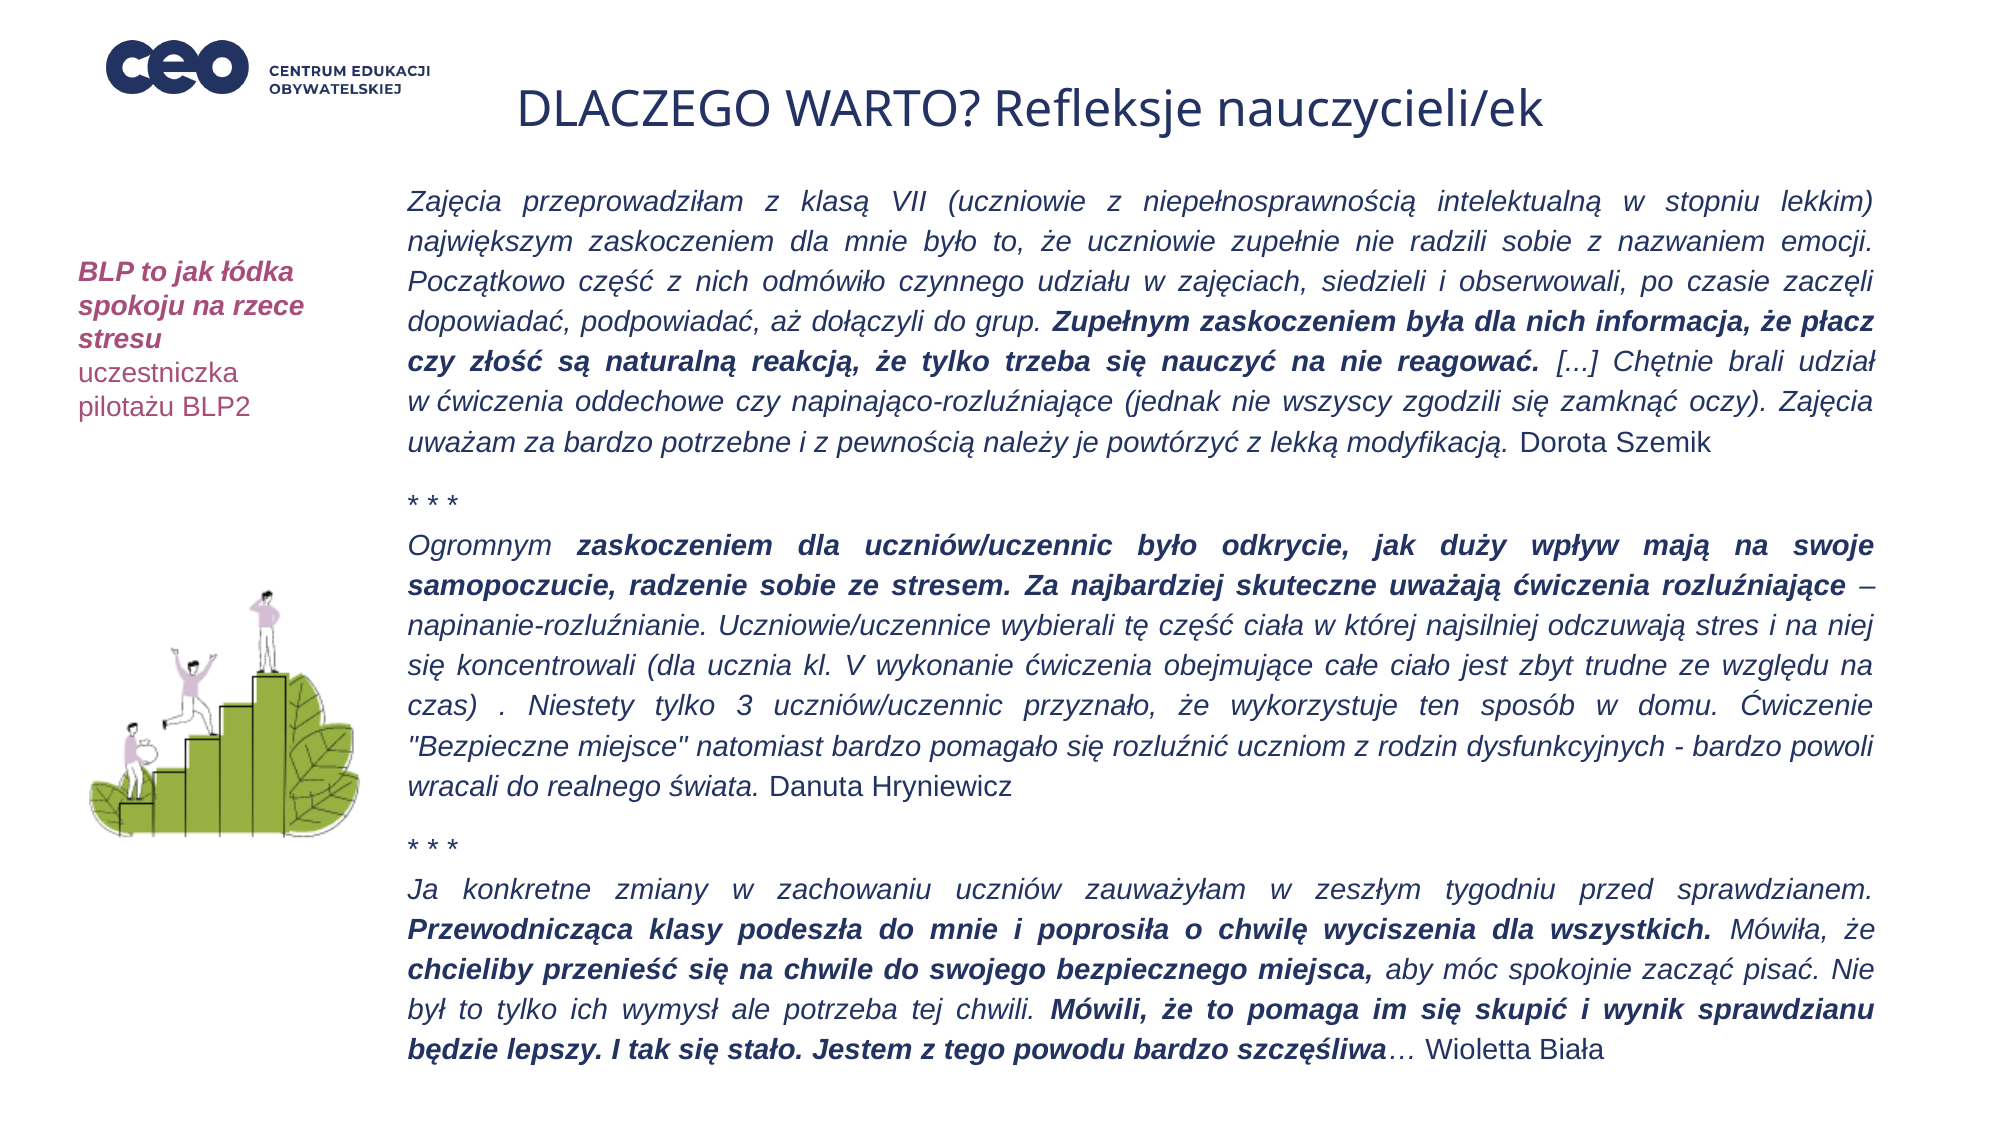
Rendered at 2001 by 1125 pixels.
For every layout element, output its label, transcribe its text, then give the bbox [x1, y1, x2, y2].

picture [105, 40, 430, 94]
text_box BLP to jak łódka spokoju na rzece stresu uczestniczka pilotażu BLP2 [63, 238, 331, 437]
text_box DLACZEGO WARTO? Refleksje nauczycieli/ek [500, 68, 1783, 153]
text_box Zajęcia przeprowadziłam z klasą VII (uczniowie z niepełnosprawnością intelektualną w stopniu lekkim) największym zaskoczeniem dla mnie było to, że uczniowie zupełnie nie radzili sobie z nazwaniem emocji. Początkowo część z nich odmówiło czynnego udziału w zajęciach, siedzieli i obserwowali, po czasie zaczęli dopowiadać, podpowiadać, aż dołączyli do grup. Zupełnym zaskoczeniem była dla nich informacja, że płacz czy złość są naturalną reakcją, że tylko trzeba się nauczyć na nie reagować. [...] Chętnie brali udział w ćwiczenia oddechowe czy napinająco-rozluźniające (jednak nie wszyscy zgodzili się zamknąć oczy). Zajęcia uważam za bardzo potrzebne i z pewnością należy je powtórzyć z lekką modyfikacją. Dorota Szemik * * * Ogromnym zaskoczeniem dla uczniów/uczennic było odkrycie, jak duży wpływ mają na swoje samopoczucie, radzenie sobie ze stresem. Za najbardziej skuteczne uważają ćwiczenia rozluźniające – napinanie-rozluźnianie. Uczniowie/uczennice wybierali tę część ciała w której najsilniej odczuwają stres i na niej się koncentrowali (dla ucznia kl. V wykonanie ćwiczenia obejmujące całe ciało jest zbyt trudne ze względu na czas) . Niestety tylko 3 uczniów/uczennic przyznało, że wykorzystuje ten sposób w domu. Ćwiczenie "Bezpieczne miejsce" natomiast bardzo pomagało się rozluźnić uczniom z rodzin dysfunkcyjnych - bardzo powoli wracali do realnego świata. Danuta Hryniewicz * * * Ja konkretne zmiany w zachowaniu uczniów zauważyłam w zeszłym tygodniu przed sprawdzianem. Przewodnicząca klasy podeszła do mnie i poprosiła o chwilę wyciszenia dla wszystkich. Mówiła, że chcieliby przenieść się na chwile do swojego bezpiecznego miejsca, aby móc spokojnie zacząć pisać. Nie był to tylko ich wymysł ale potrzeba tej chwili. Mówili, że to pomaga im się skupić i wynik sprawdzianu będzie lepszy. I tak się stało. Jestem z tego powodu bardzo szczęśliwa… Wioletta Biała [392, 161, 1891, 1081]
picture [62, 562, 393, 865]
